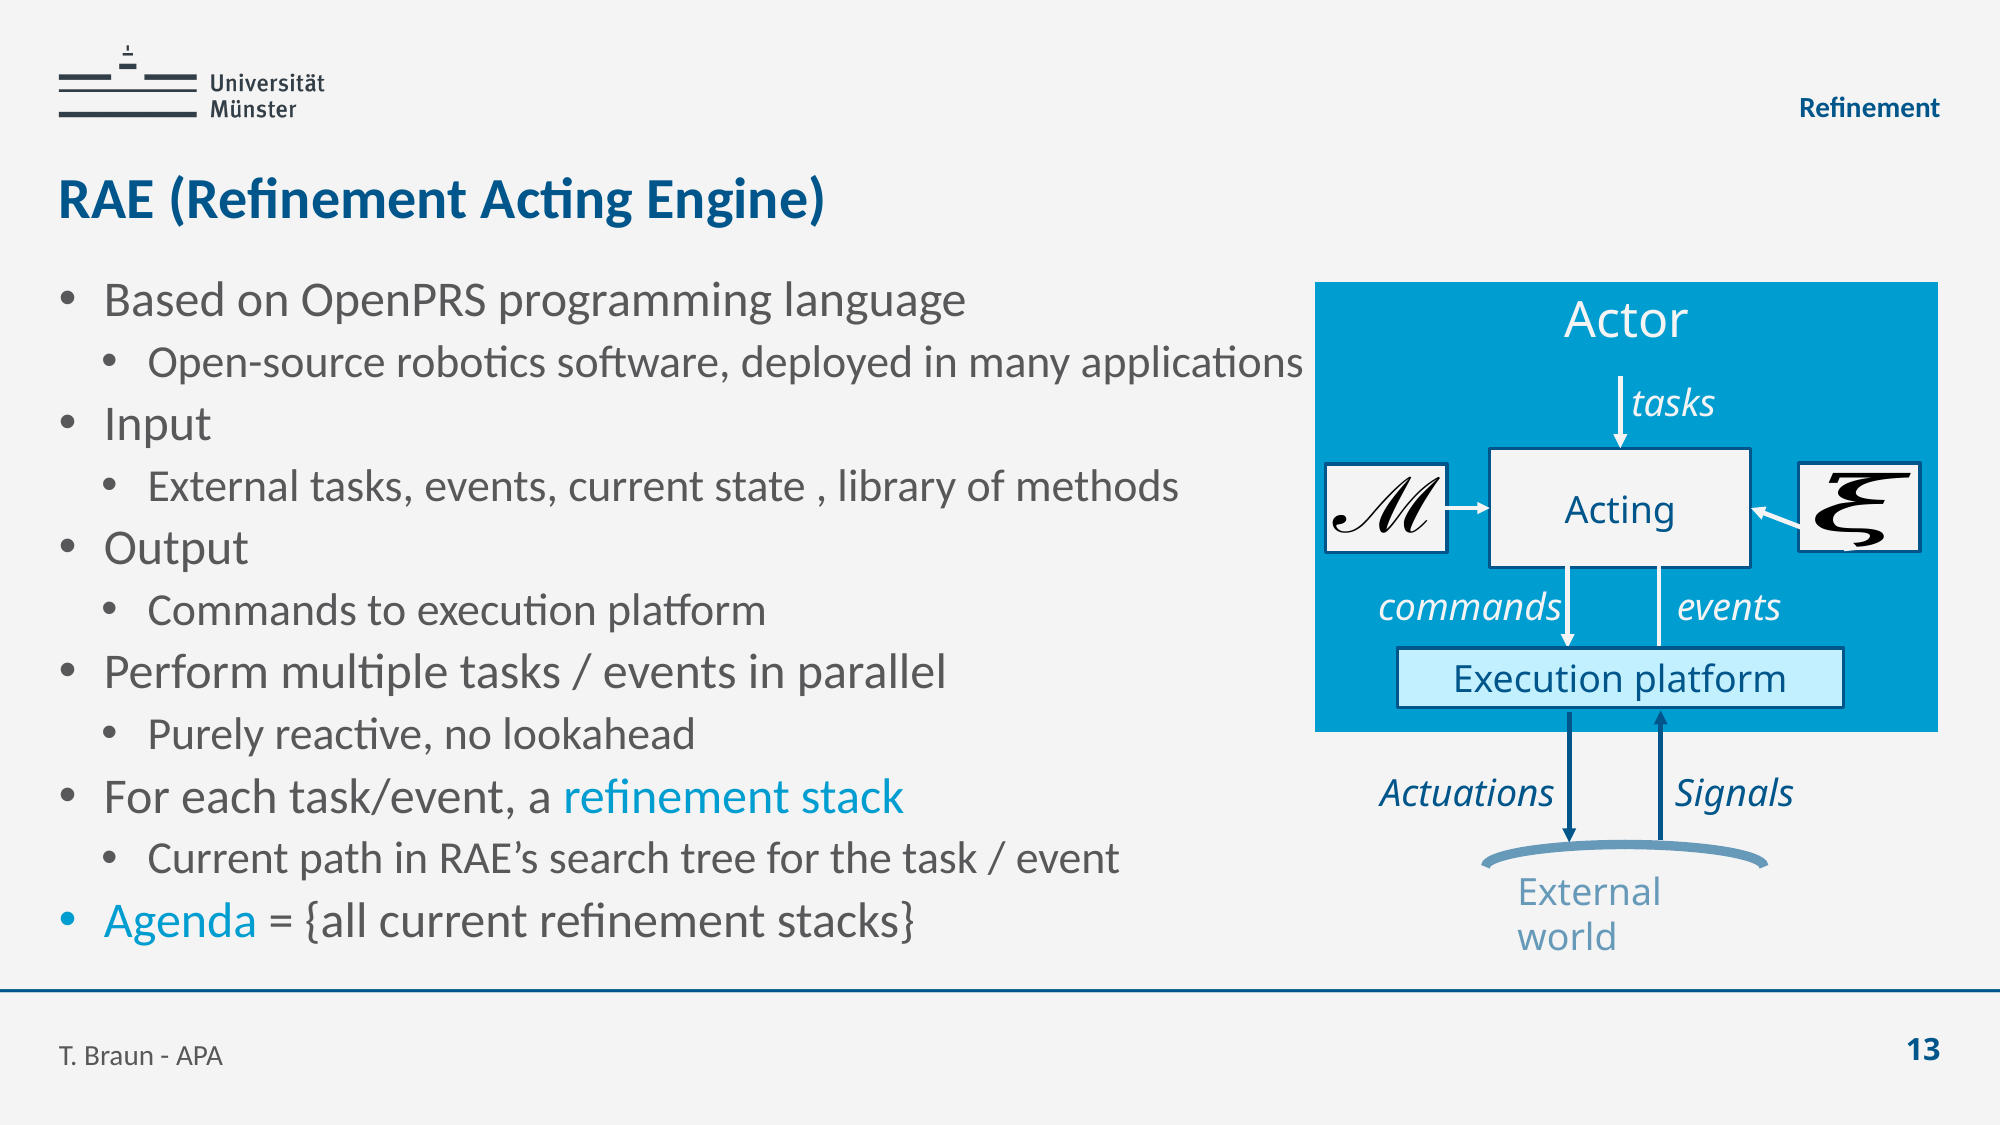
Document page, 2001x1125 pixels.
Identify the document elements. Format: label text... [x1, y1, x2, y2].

slide_number 13 [1822, 1012, 1941, 1072]
slide_number Refinement [589, 63, 1941, 123]
picture [57, 43, 326, 119]
title RAE (Refinement Acting Engine) [58, 148, 1941, 243]
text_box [1312, 280, 1941, 922]
footer T. Braun - APA [58, 1012, 1440, 1072]
